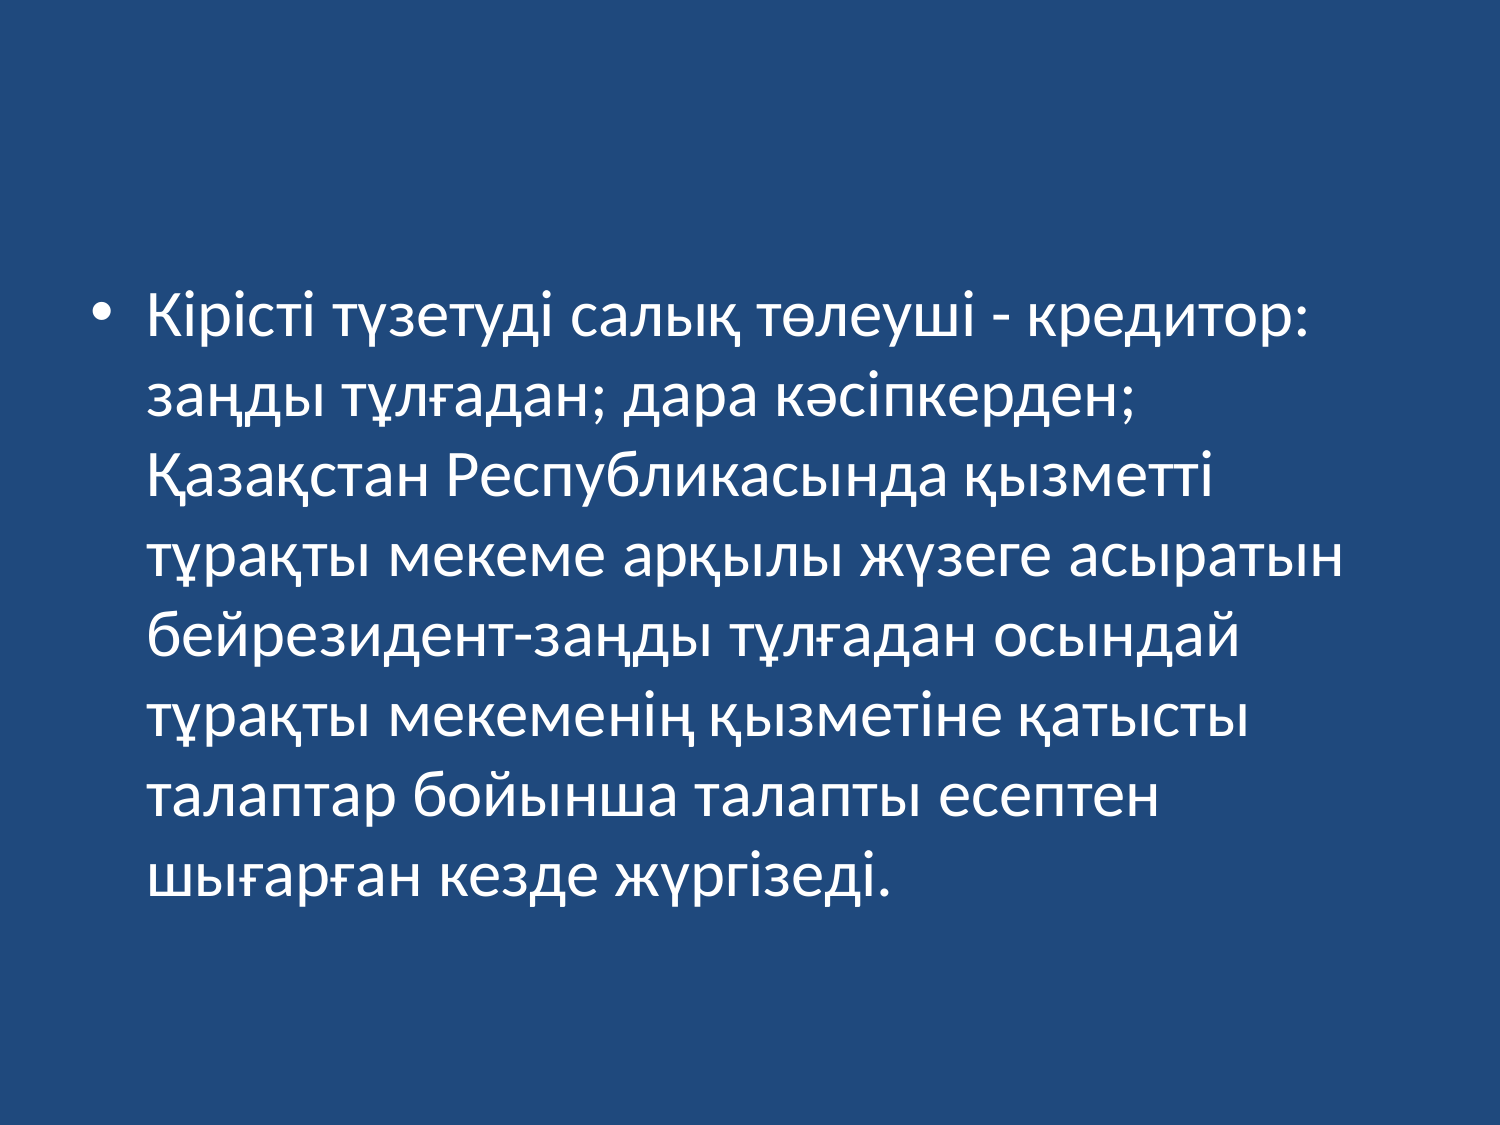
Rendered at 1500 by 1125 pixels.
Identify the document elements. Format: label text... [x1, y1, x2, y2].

list Кірісті түзетуді салық төлеуші - кредитор: заңды тұлғадан; дара кәсіпкерден; Қазақстан Республикасында қызметті тұрақты мекеме арқылы жүзеге асыратын бейрезидент-заңды тұлғадан осындай тұрақты мекеменің қызметіне қатысты талаптар бойынша талапты есептен шығарған кезде жүргізеді. [75, 262, 1425, 1005]
